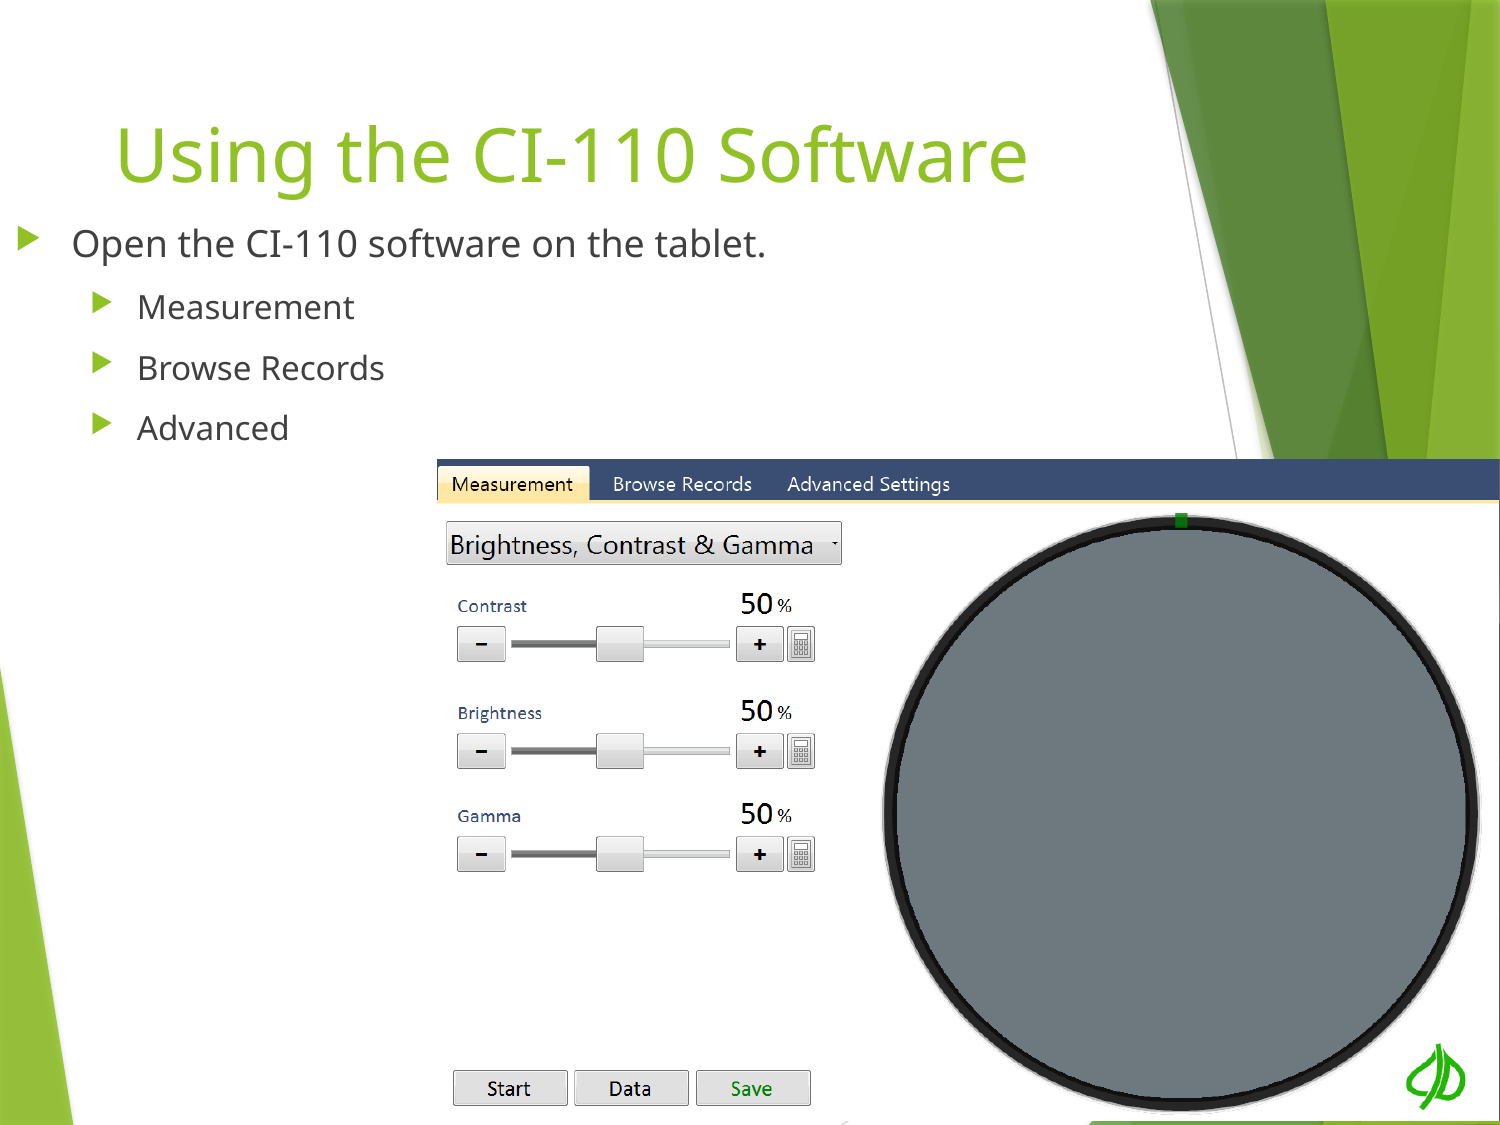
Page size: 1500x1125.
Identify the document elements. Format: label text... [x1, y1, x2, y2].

title Using the CI-110 Software [99, 99, 1142, 212]
picture [436, 458, 1500, 1122]
list Open the CI-110 software on the tablet. Measurement Browse Records Advanced [0, 212, 1350, 955]
